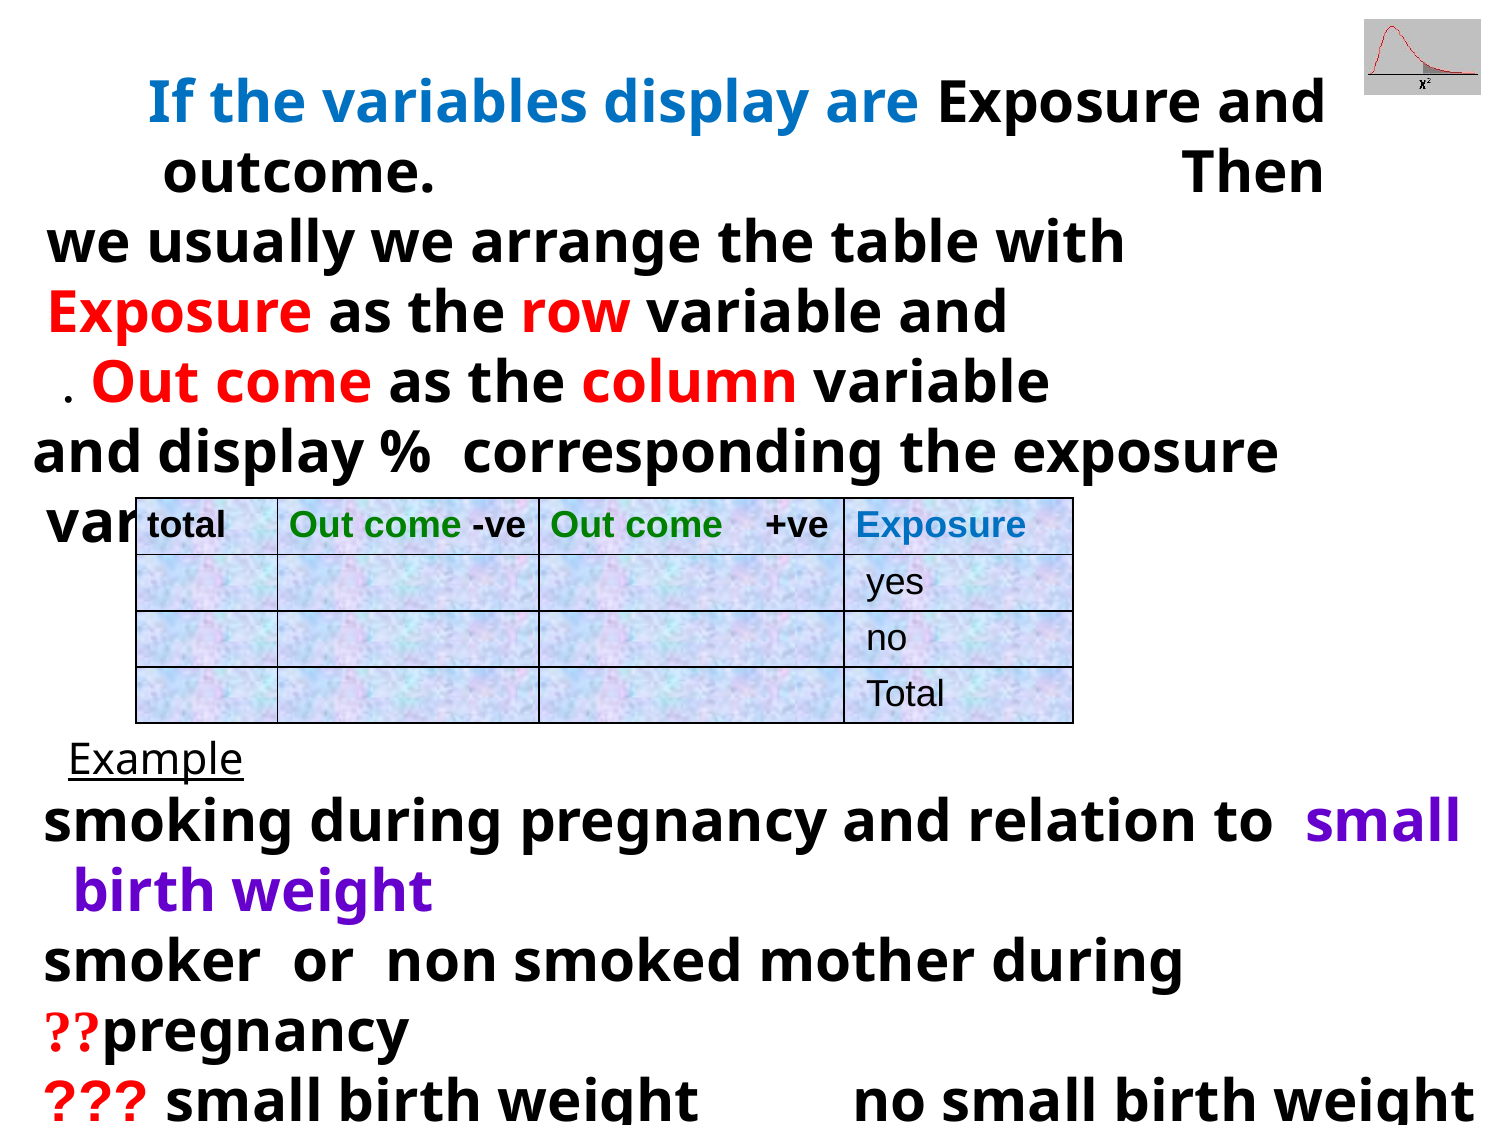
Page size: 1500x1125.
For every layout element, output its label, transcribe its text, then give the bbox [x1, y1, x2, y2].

table_header Out come +ve [540, 499, 843, 554]
table_cell [540, 612, 843, 666]
table_cell [137, 555, 277, 610]
table_cell Total [845, 668, 1072, 722]
table_cell [540, 668, 843, 722]
text_box If the variables display are Exposure and outcome. Then we usually we arrange the table with Exposure as the row variable and Out come as the column variable . and display % corresponding the exposure variable [17, 56, 1459, 562]
table_cell [540, 555, 843, 610]
text_box Example smoking during pregnancy and relation to small birth weight smoker or non smoked mother during pregnancy?? small birth weight no small birth weight ??? [28, 723, 1500, 1125]
table_cell [278, 555, 538, 610]
picture [1363, 18, 1482, 95]
table_header total [137, 499, 277, 554]
table_cell [278, 612, 538, 666]
table_header Exposure [845, 499, 1072, 554]
table_cell [137, 668, 277, 722]
table_cell [137, 612, 277, 666]
table_cell yes [845, 555, 1072, 610]
table_cell [278, 668, 538, 722]
table_header Out come -ve [278, 499, 538, 554]
table_cell no [845, 612, 1072, 666]
